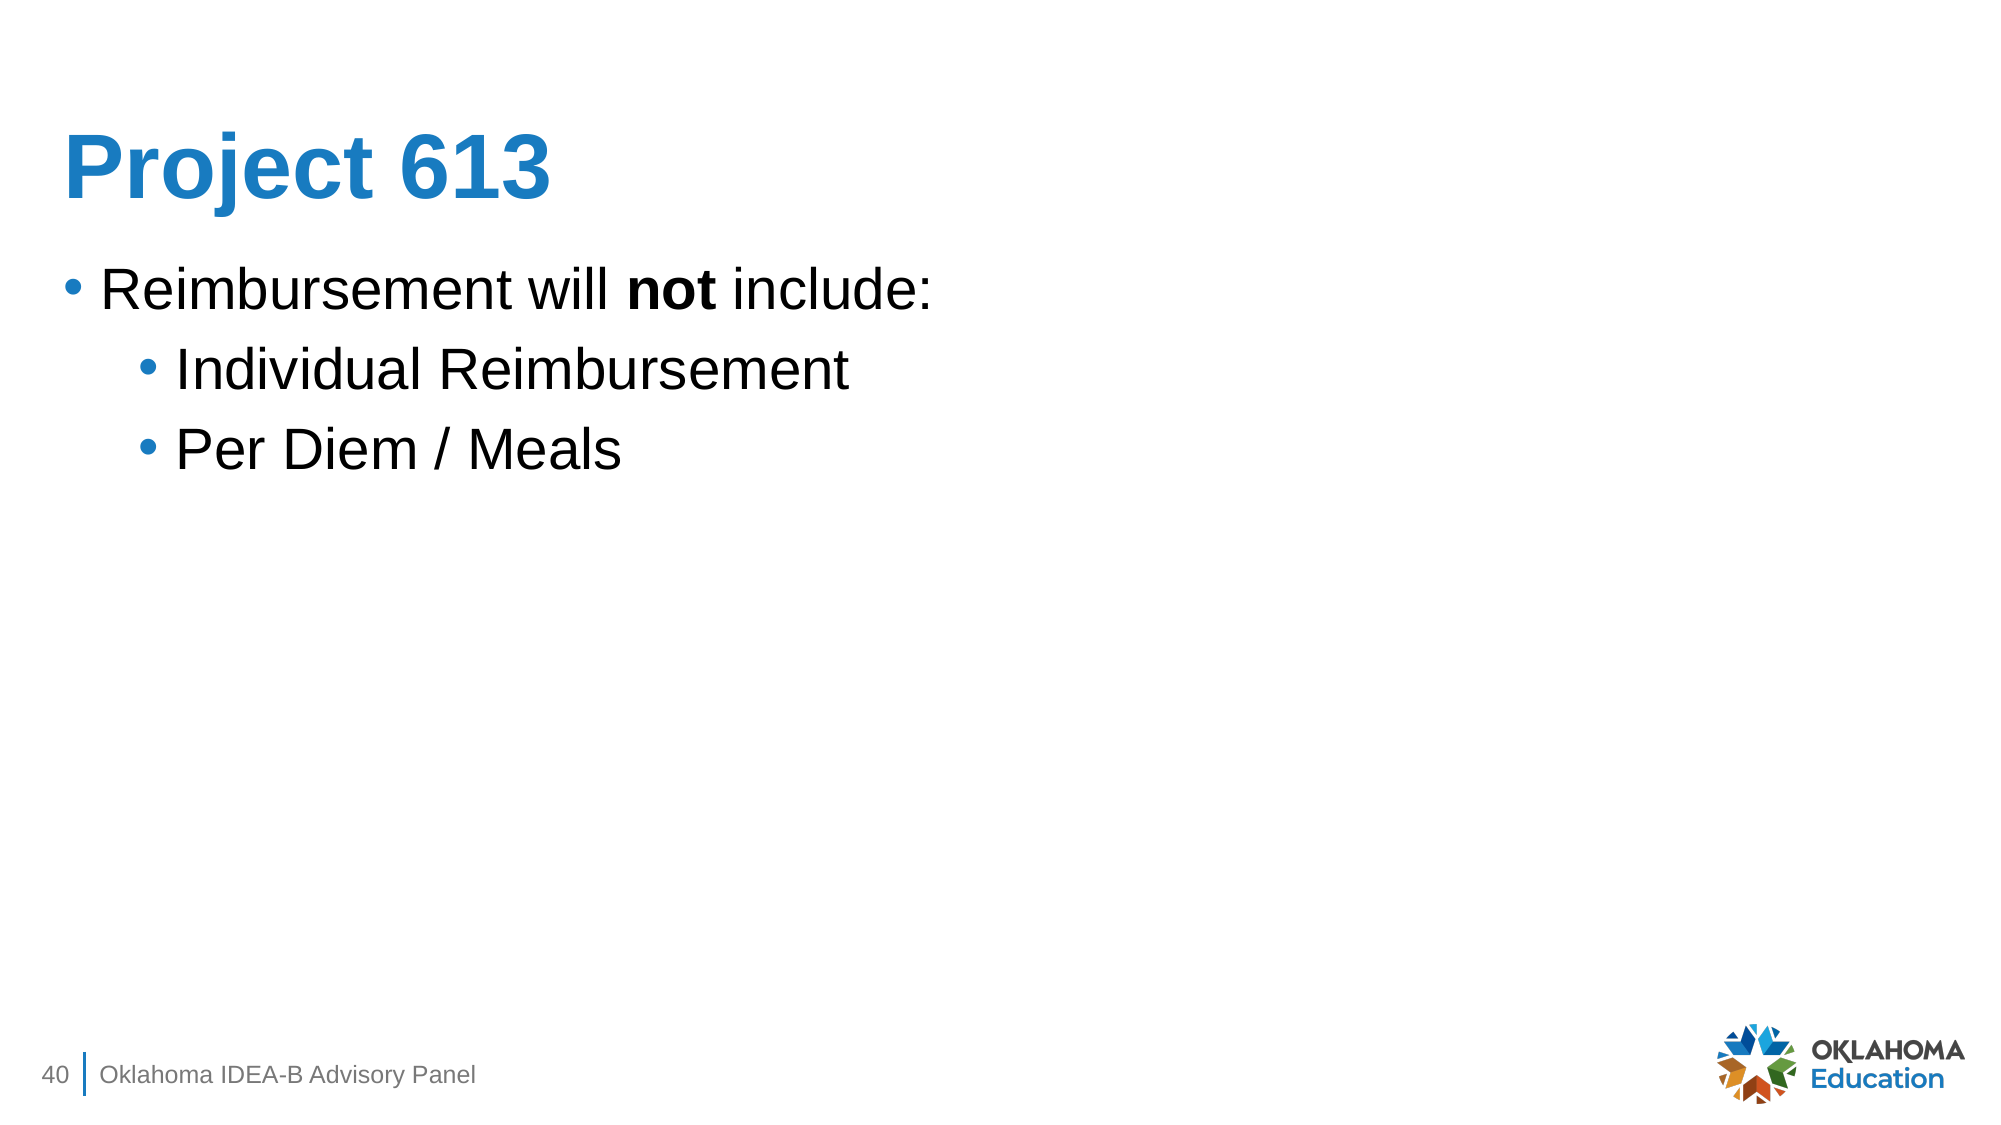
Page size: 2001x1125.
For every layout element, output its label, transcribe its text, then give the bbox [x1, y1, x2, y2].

picture [1717, 1024, 1965, 1104]
list Reimbursement will not include: Individual Reimbursement Per Diem / Meals [48, 243, 1952, 1014]
title Project 613 [48, 59, 1952, 243]
slide_number 40 [0, 1043, 85, 1104]
footer Oklahoma IDEA-B Advisory Panel [85, 1043, 1063, 1104]
